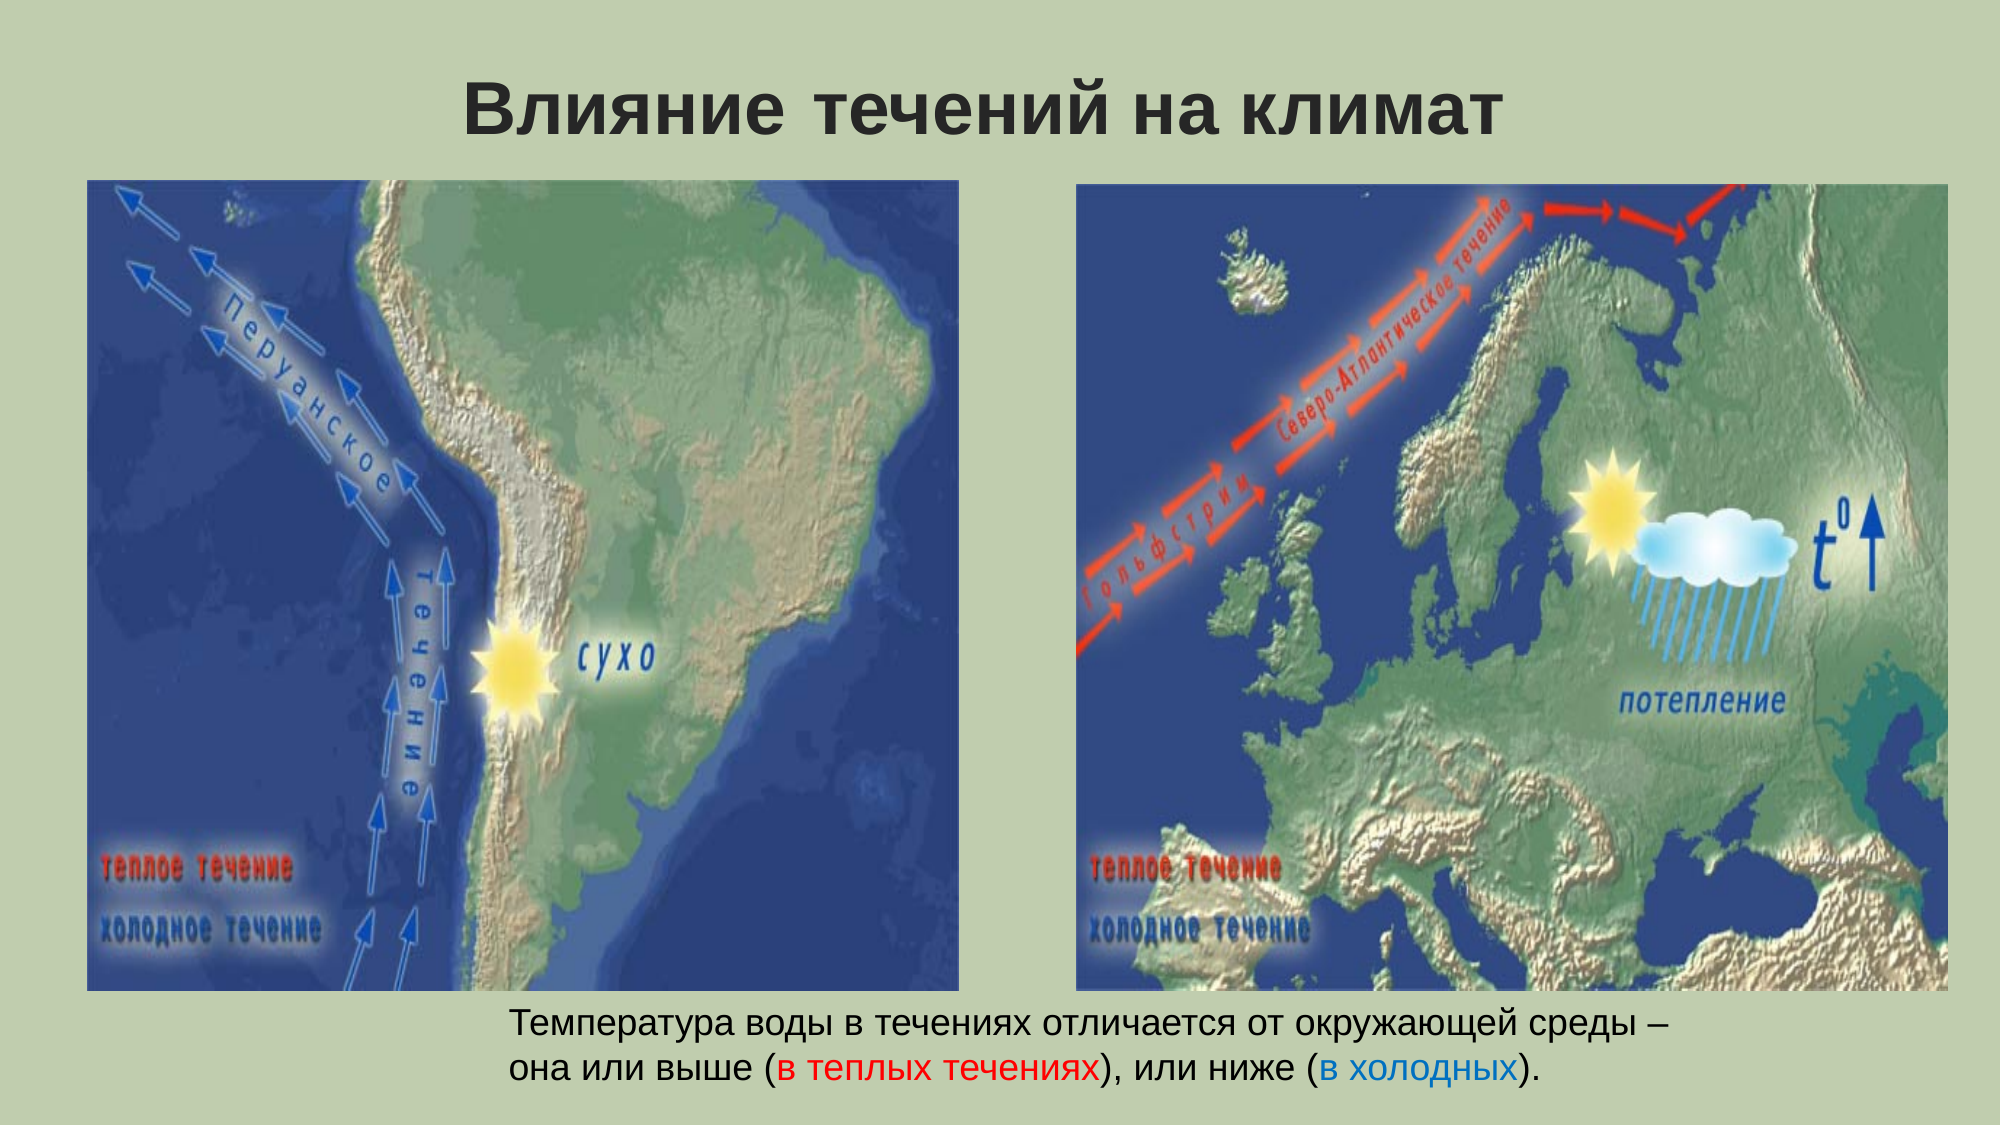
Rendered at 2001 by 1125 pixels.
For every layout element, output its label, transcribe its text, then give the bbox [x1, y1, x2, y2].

title Влияние течений на климат [308, 35, 1659, 223]
text_box Температура воды в течениях отличается от окружающей среды – она или выше (в теплых течениях), или ниже (в холодных). [493, 990, 1695, 1125]
picture [87, 180, 960, 991]
picture [1075, 184, 1948, 991]
